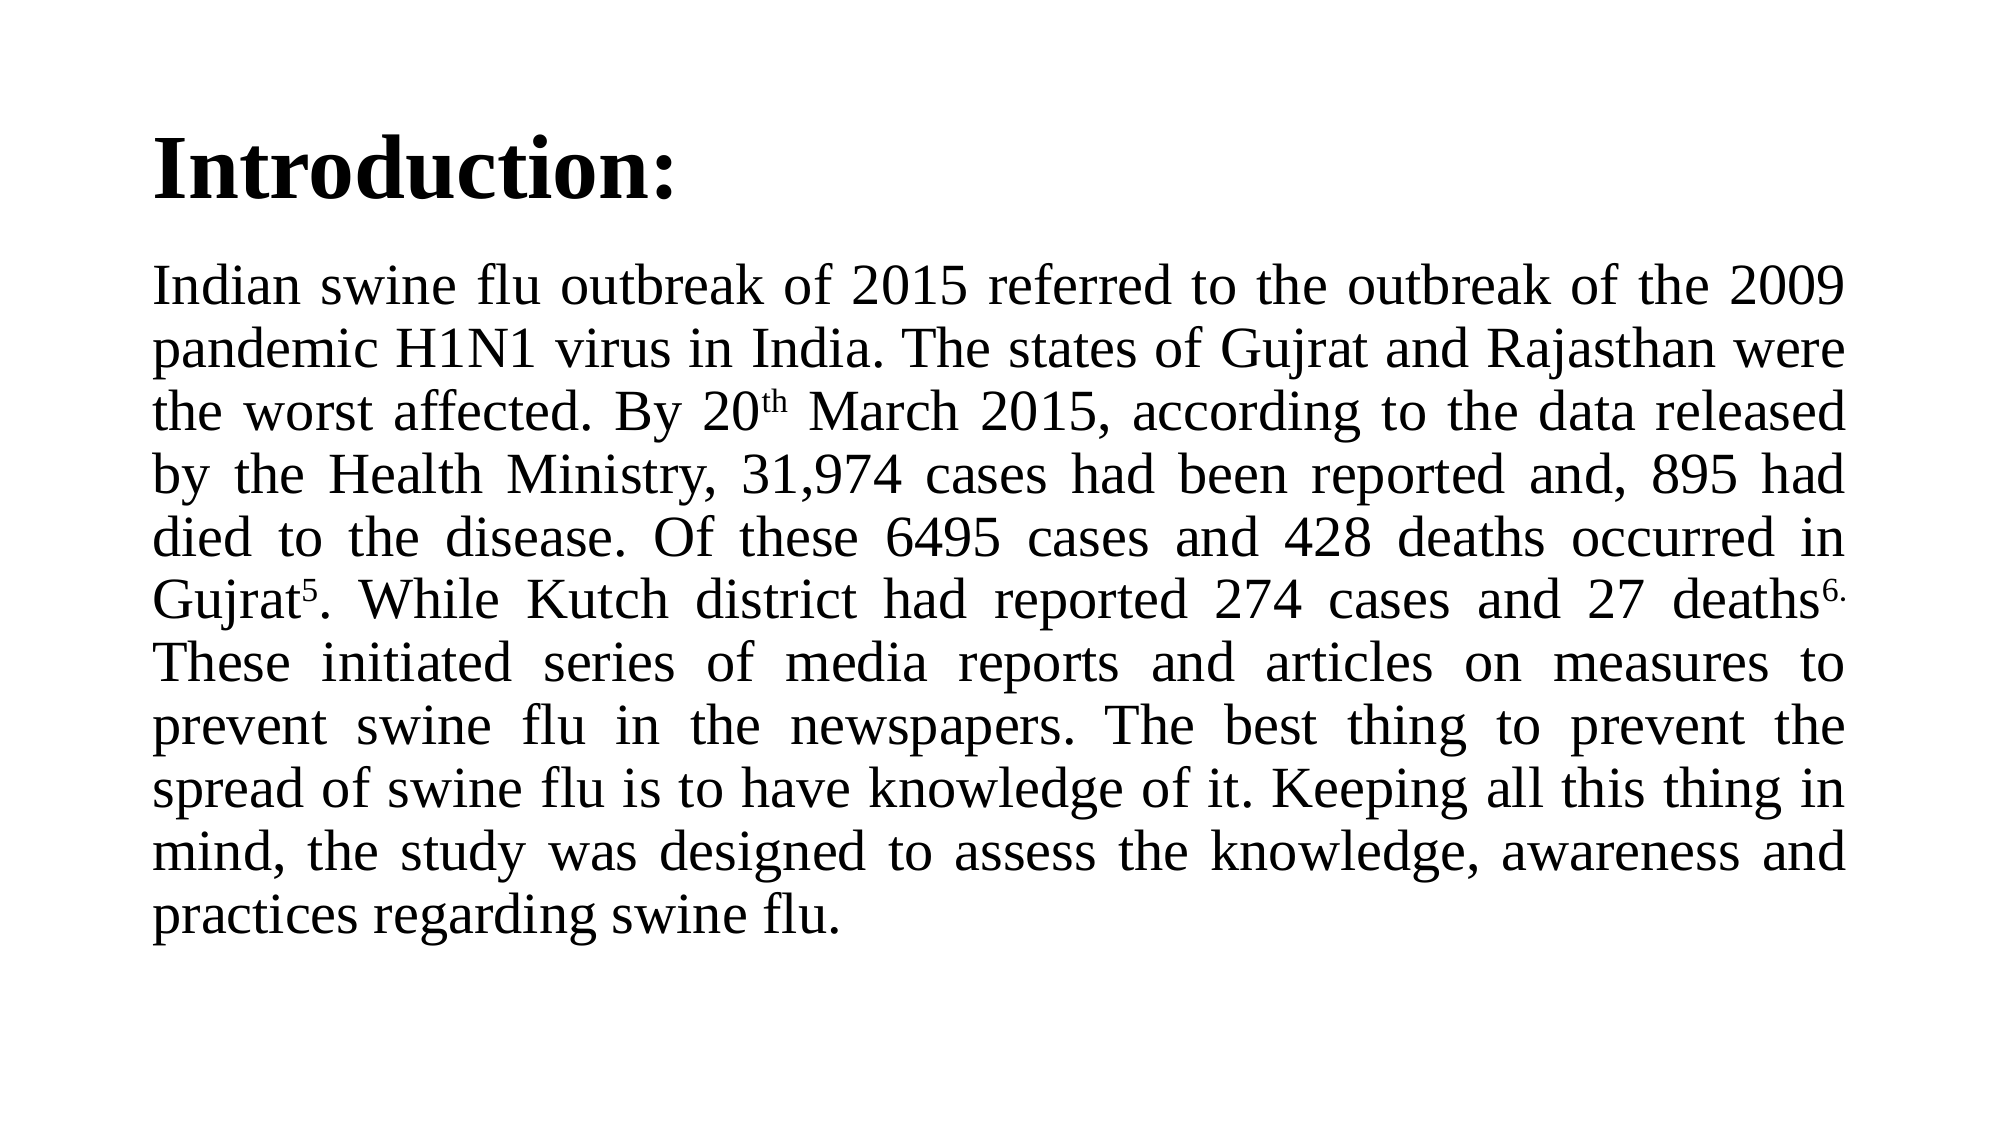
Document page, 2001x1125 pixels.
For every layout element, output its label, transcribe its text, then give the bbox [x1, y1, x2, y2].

list Indian swine flu outbreak of 2015 referred to the outbreak of the 2009 pandemic H1N1 virus in India. The states of Gujrat and Rajasthan were the worst affected. By 20th March 2015, according to the data released by the Health Ministry, 31,974 cases had been reported and, 895 had died to the disease. Of these 6495 cases and 428 deaths occurred in Gujrat5. While Kutch district had reported 274 cases and 27 deaths6. These initiated series of media reports and articles on measures to prevent swine flu in the newspapers. The best thing to prevent the spread of swine flu is to have knowledge of it. Keeping all this thing in mind, the study was designed to assess the knowledge, awareness and practices regarding swine flu. [137, 246, 1863, 1014]
title Introduction: [137, 59, 1863, 246]
